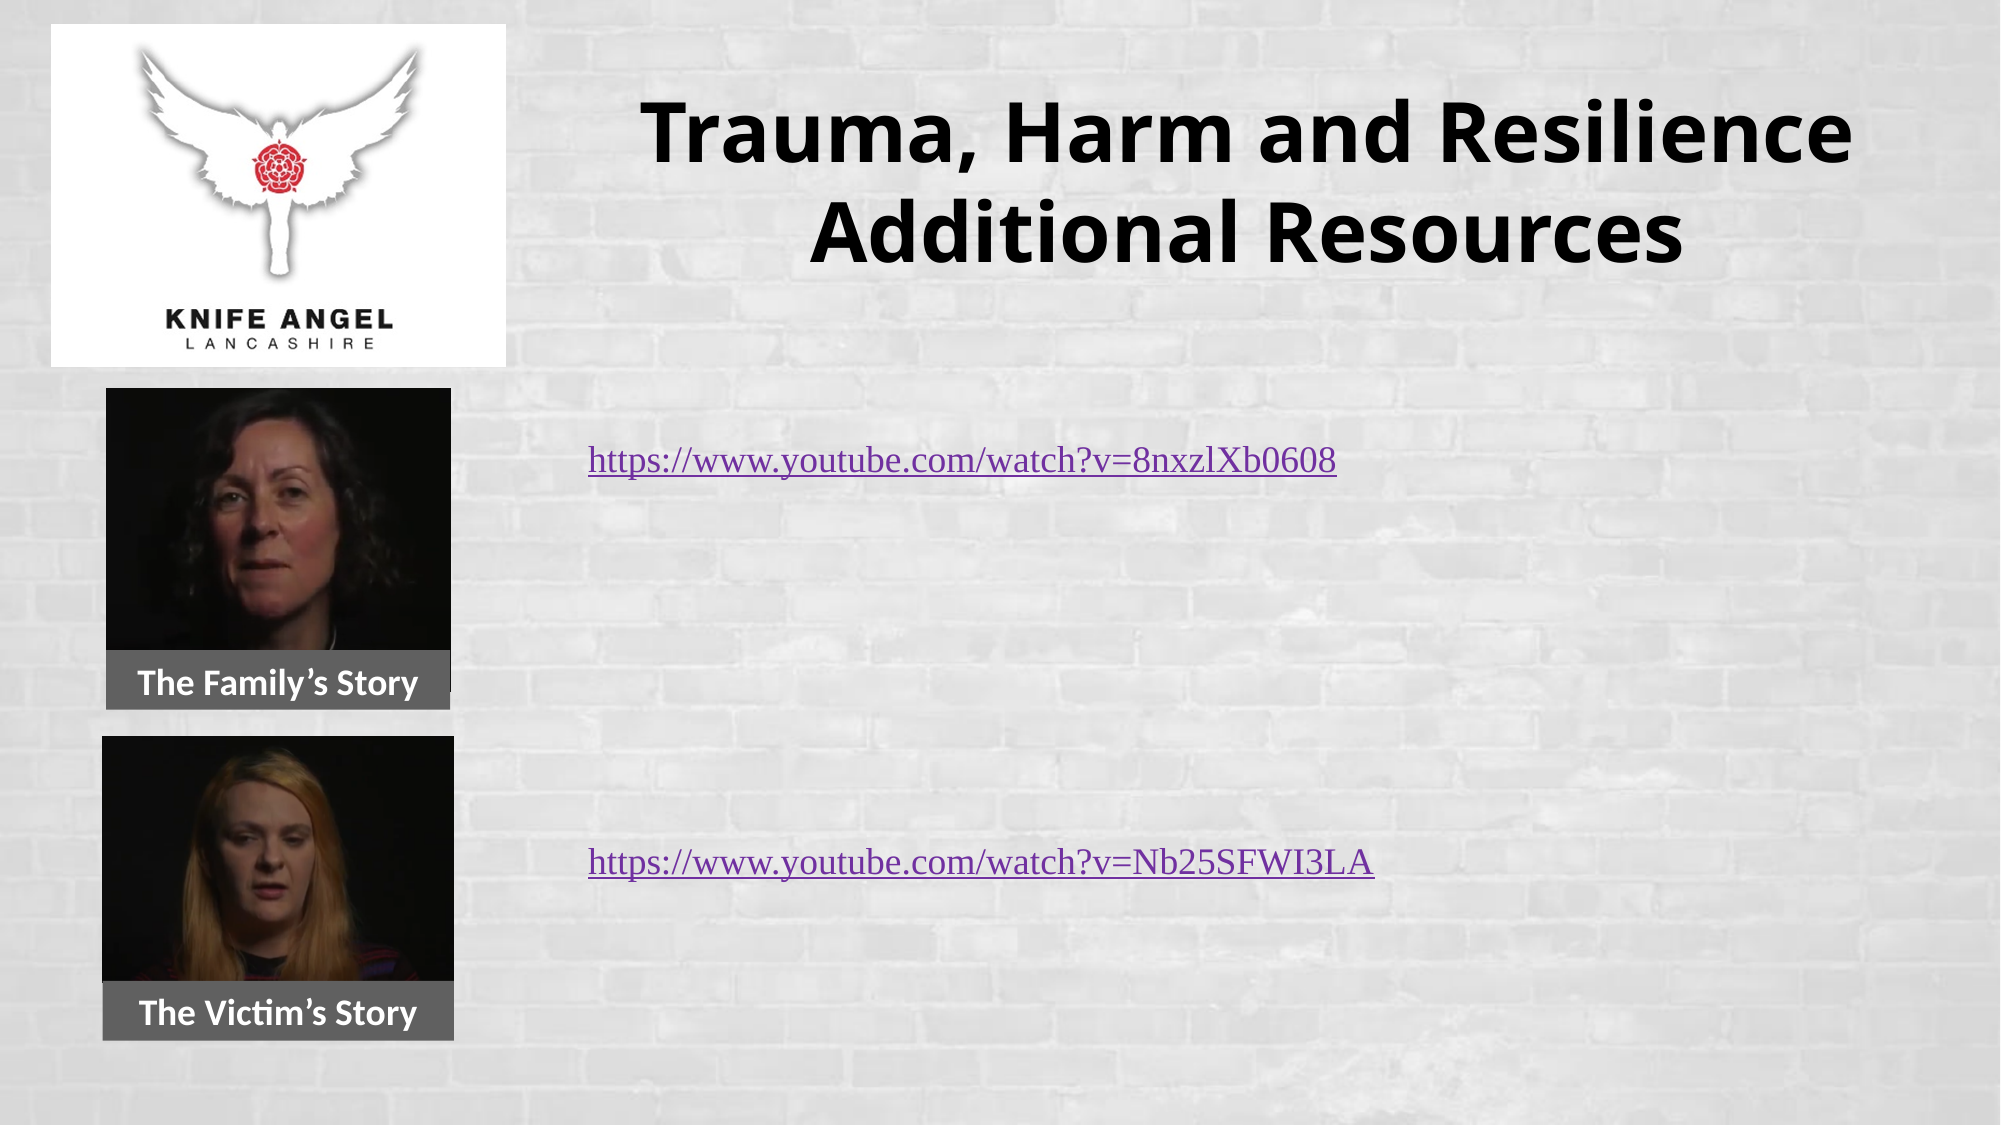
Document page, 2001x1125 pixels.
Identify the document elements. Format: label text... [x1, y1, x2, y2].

text_box The Family’s Story [106, 700, 451, 710]
text_box The Victim’s Story [102, 990, 454, 1041]
title Trauma, Harm and Resilience Additional Resources [530, 78, 1966, 282]
text_box https://www.youtube.com/watch?v=Nb25SFWI3LA [573, 829, 1573, 890]
text_box https://www.youtube.com/watch?v=8nxzlXb0608 [573, 427, 1573, 488]
picture [0, 0, 2001, 1125]
